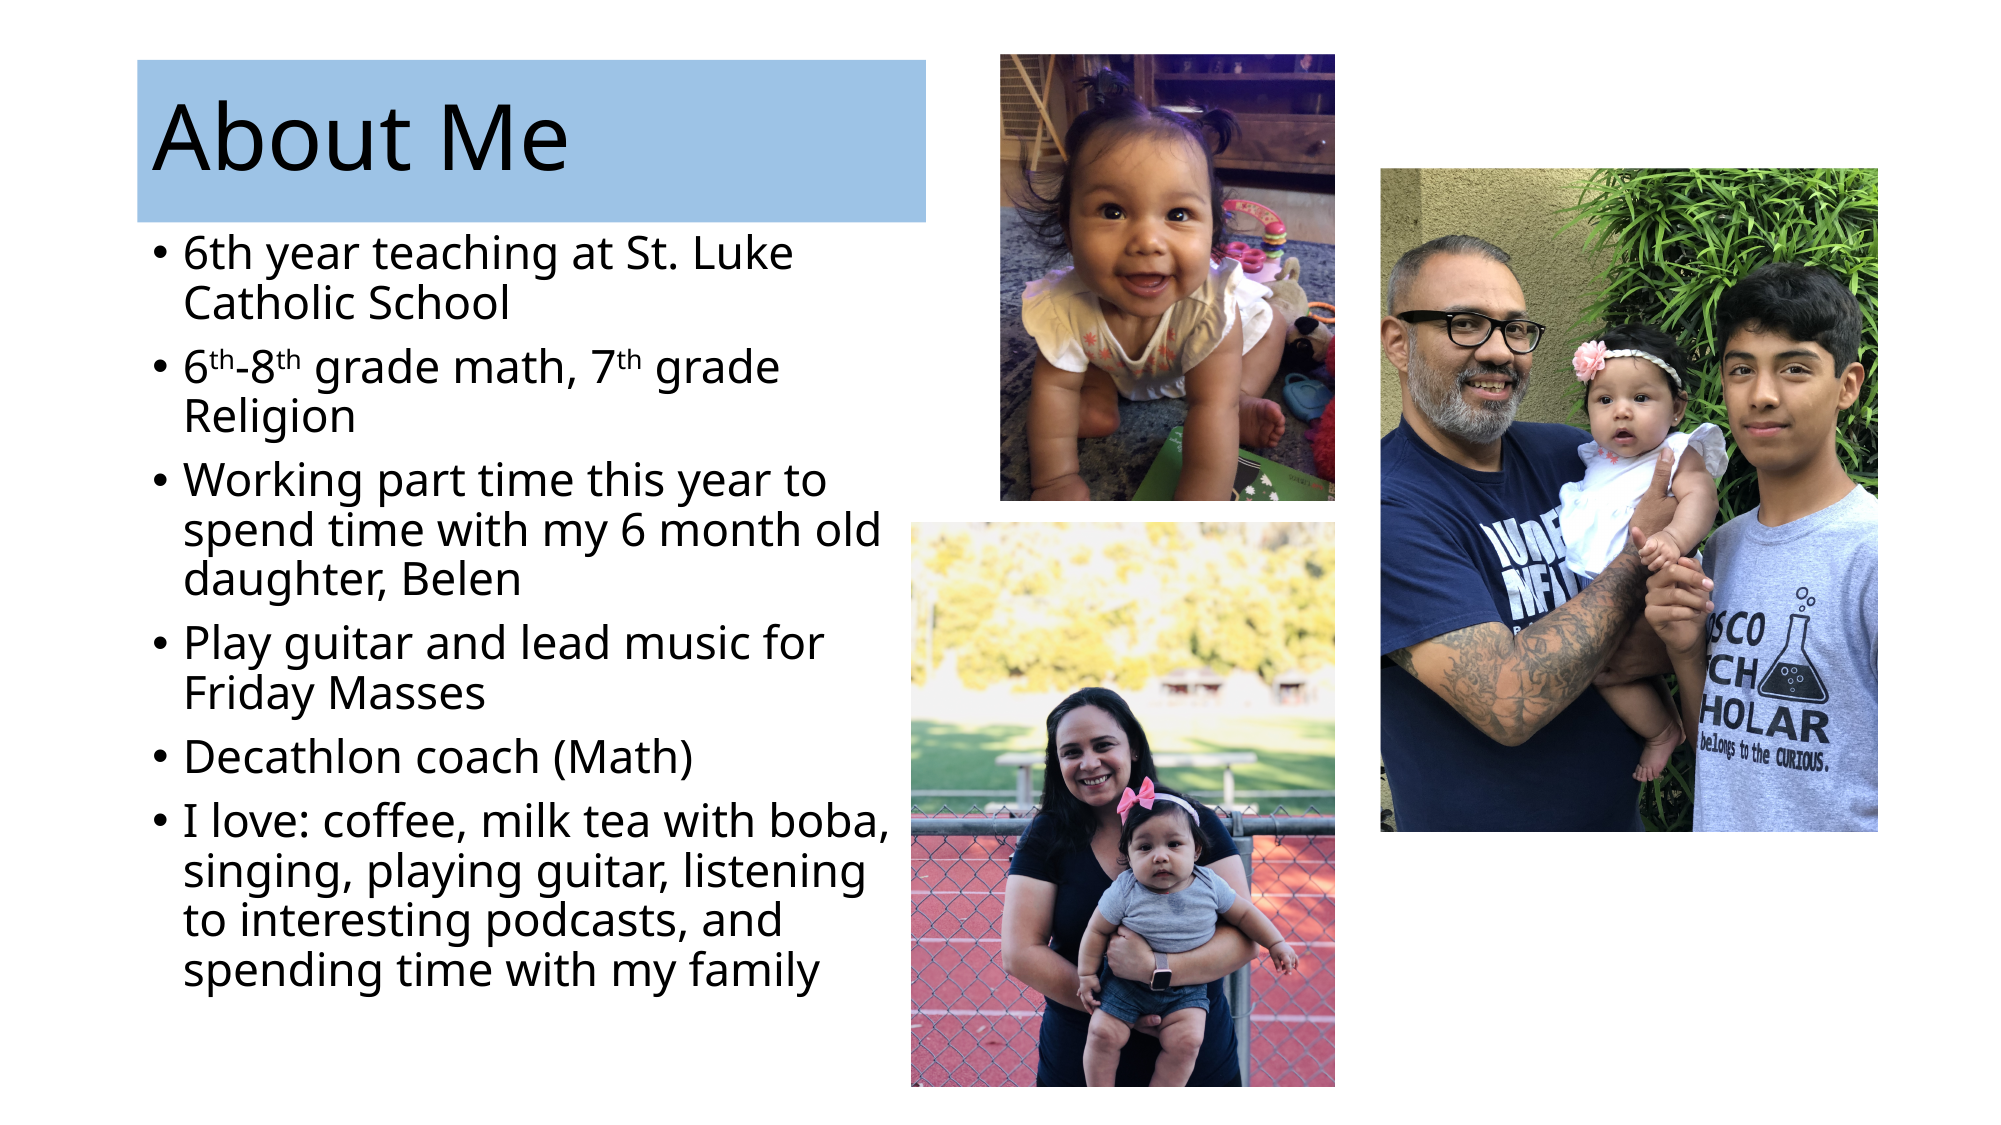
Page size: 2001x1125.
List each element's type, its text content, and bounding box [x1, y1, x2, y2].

picture [911, 55, 1961, 1087]
list 6th year teaching at St. Luke Catholic School 6th-8th grade math, 7th grade Religion Working part time this year to spend time with my 6 month old daughter, Belen Play guitar and lead music for Friday Masses Decathlon coach (Math) I love: coffee, milk tea with boba, singing, playing guitar, listening to interesting podcasts, and spending time with my family [137, 222, 926, 1014]
title About Me [137, 59, 926, 222]
